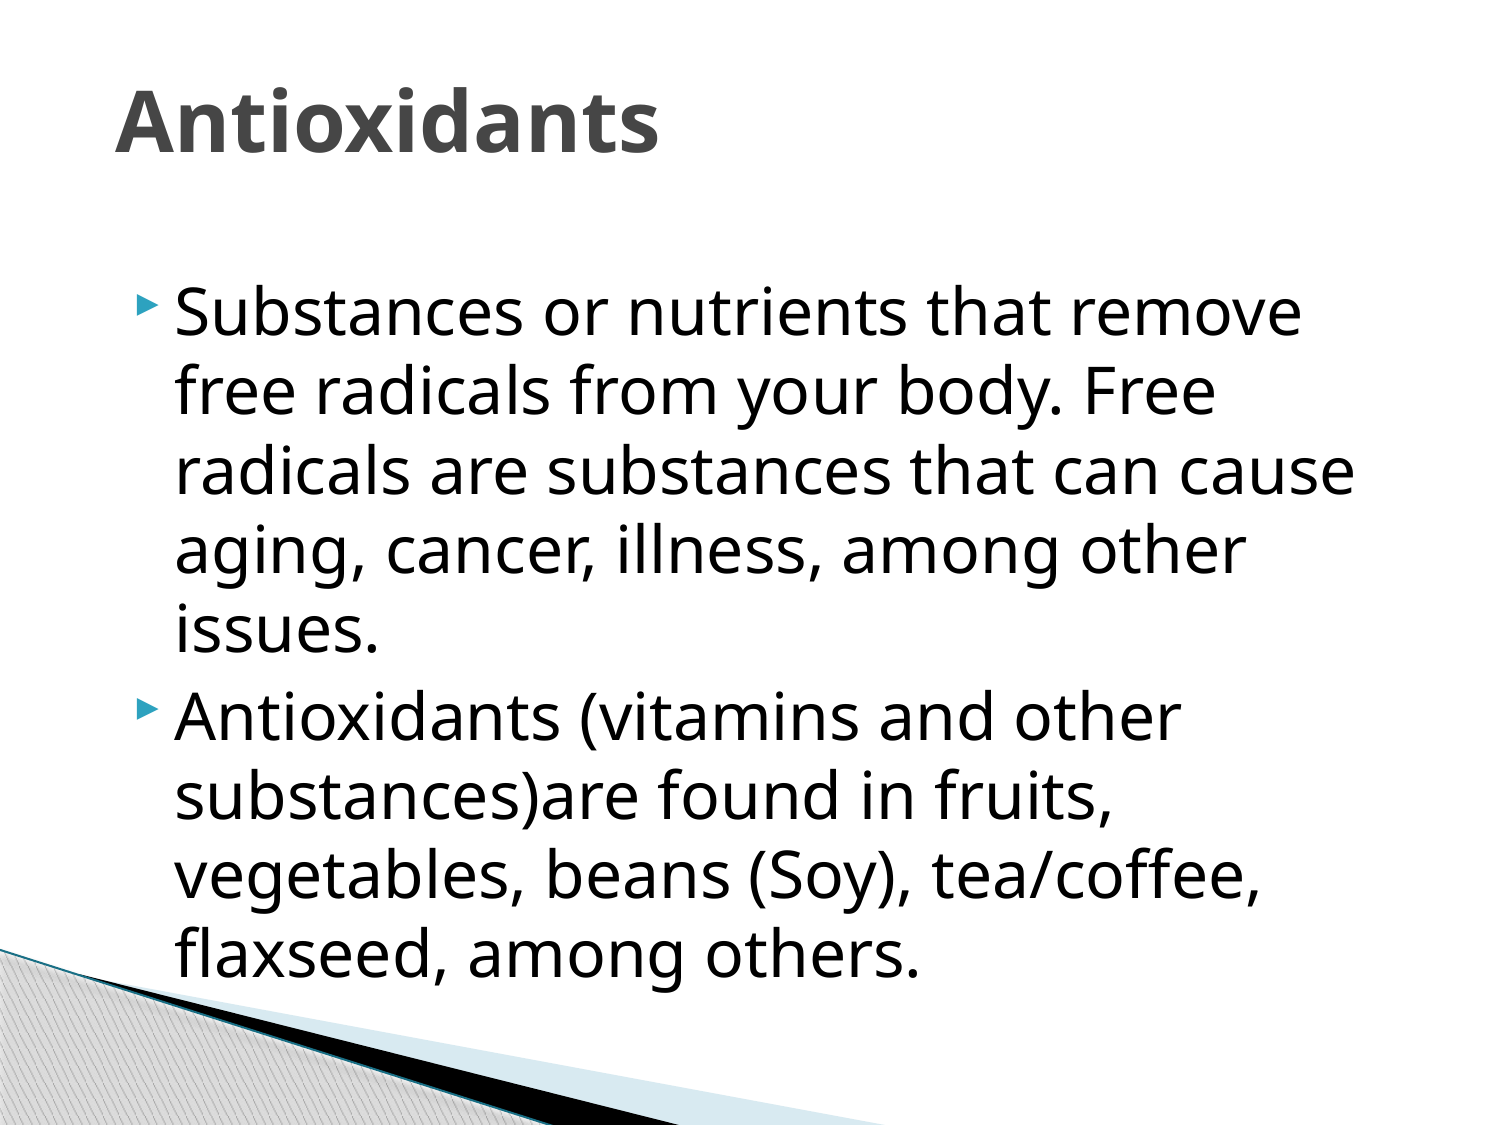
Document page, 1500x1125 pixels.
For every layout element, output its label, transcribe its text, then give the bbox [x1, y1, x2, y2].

title Antioxidants [100, 37, 1438, 200]
list Substances or nutrients that remove free radicals from your body. Free radicals are substances that can cause aging, cancer, illness, among other issues. Antioxidants (vitamins and other substances)are found in fruits, vegetables, beans (Soy), tea/coffee, flaxseed, among others. [100, 262, 1438, 1000]
